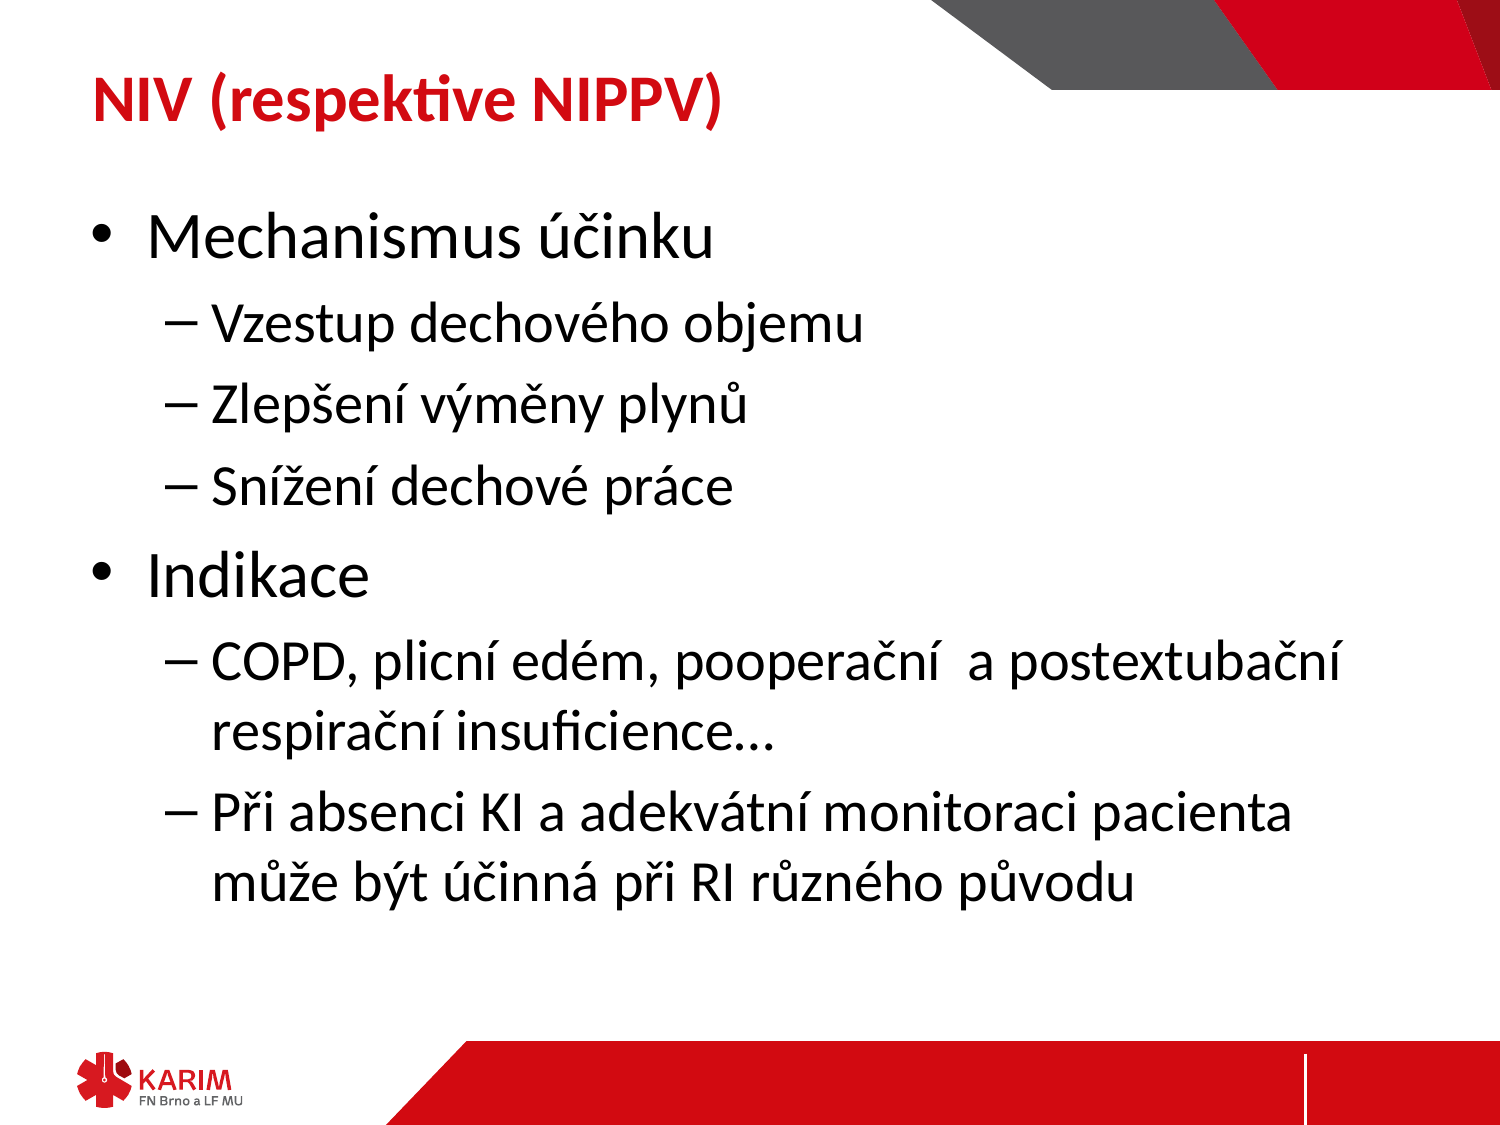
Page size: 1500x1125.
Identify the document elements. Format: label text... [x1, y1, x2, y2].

title NIV (respektive NIPPV) [76, 54, 977, 137]
list Mechanismus účinku Vzestup dechového objemu Zlepšení výměny plynů Snížení dechové práce Indikace COPD, plicní edém, pooperační a postextubační respirační insuficience… Při absenci KI a adekvátní monitoraci pacienta může být účinná při RI různého původu [74, 184, 1426, 1006]
